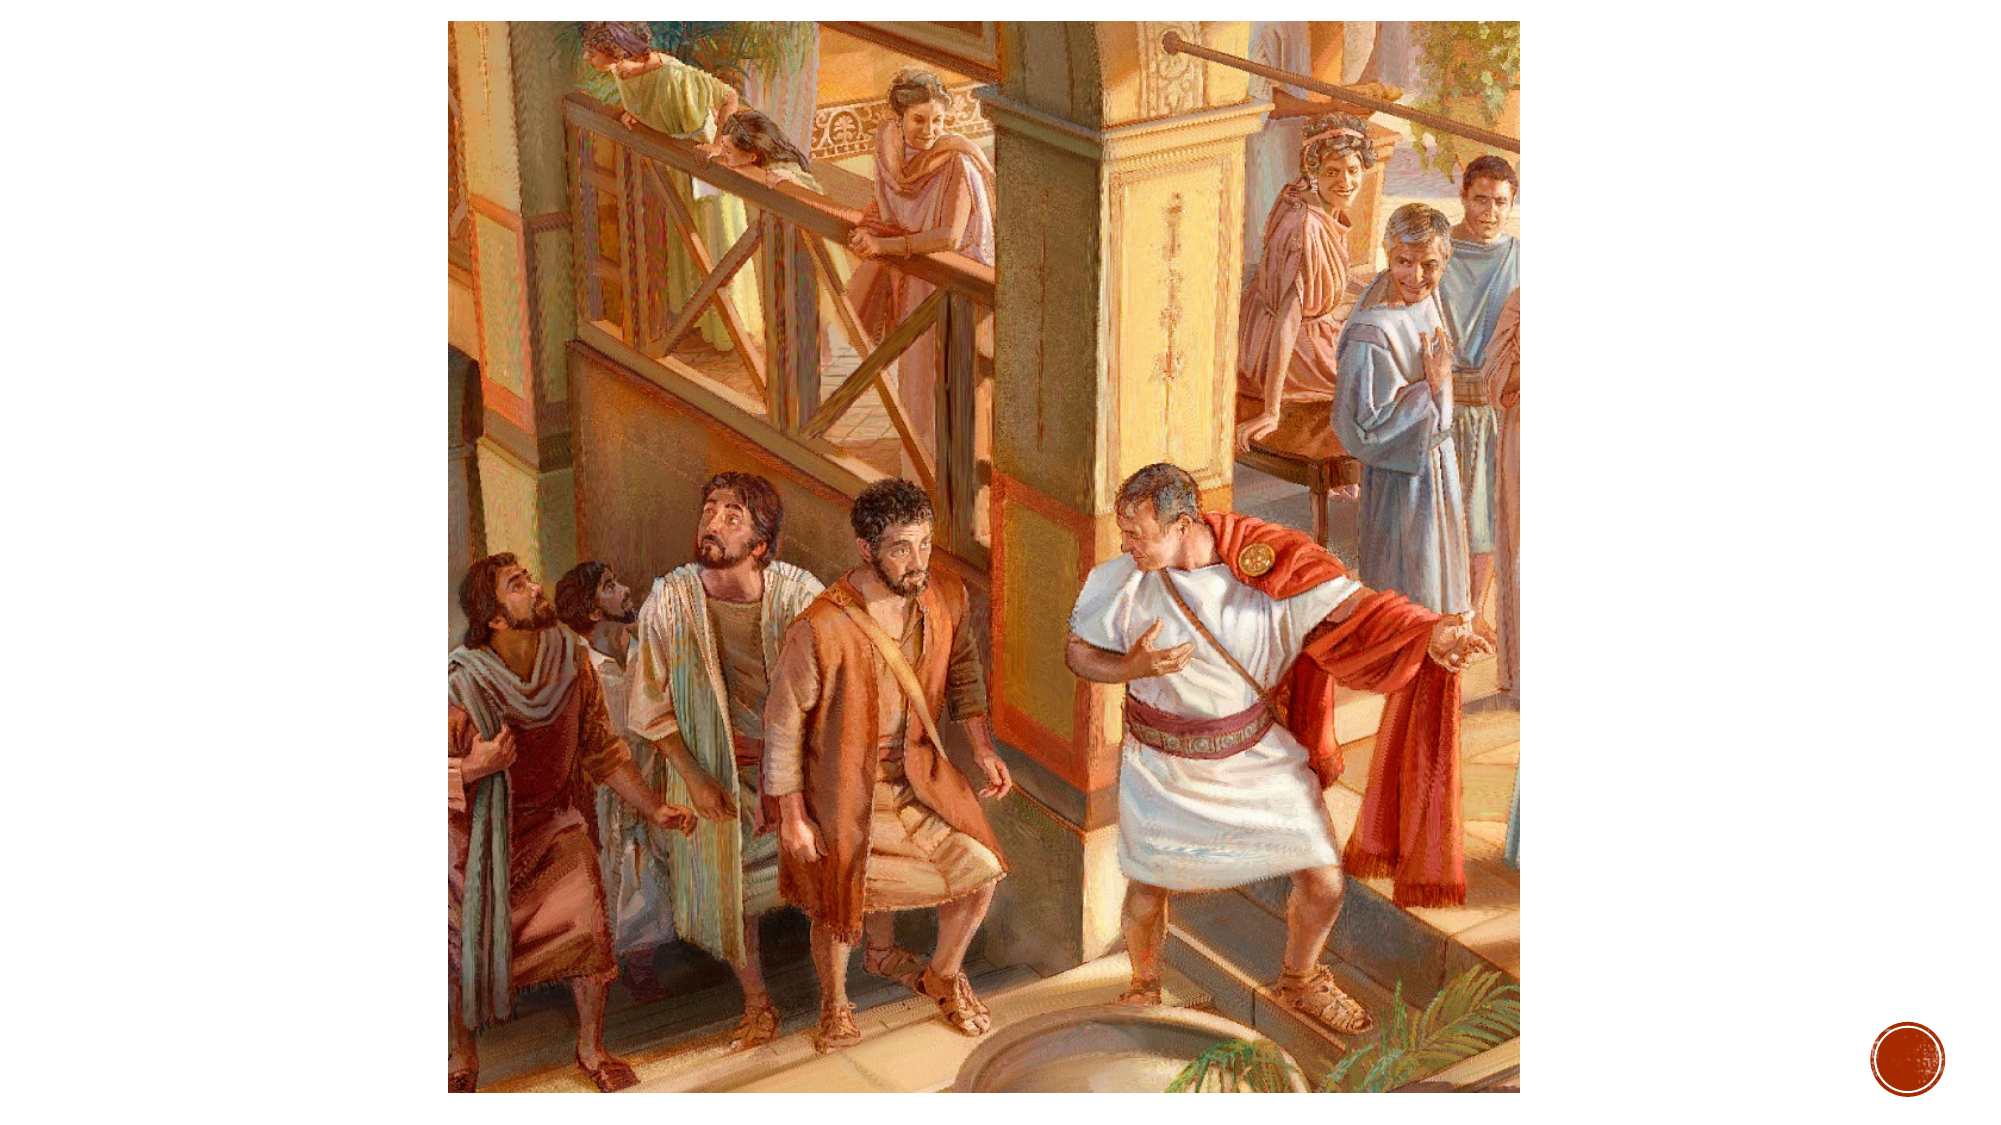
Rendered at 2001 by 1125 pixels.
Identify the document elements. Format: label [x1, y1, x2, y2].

picture [448, 21, 1520, 1093]
